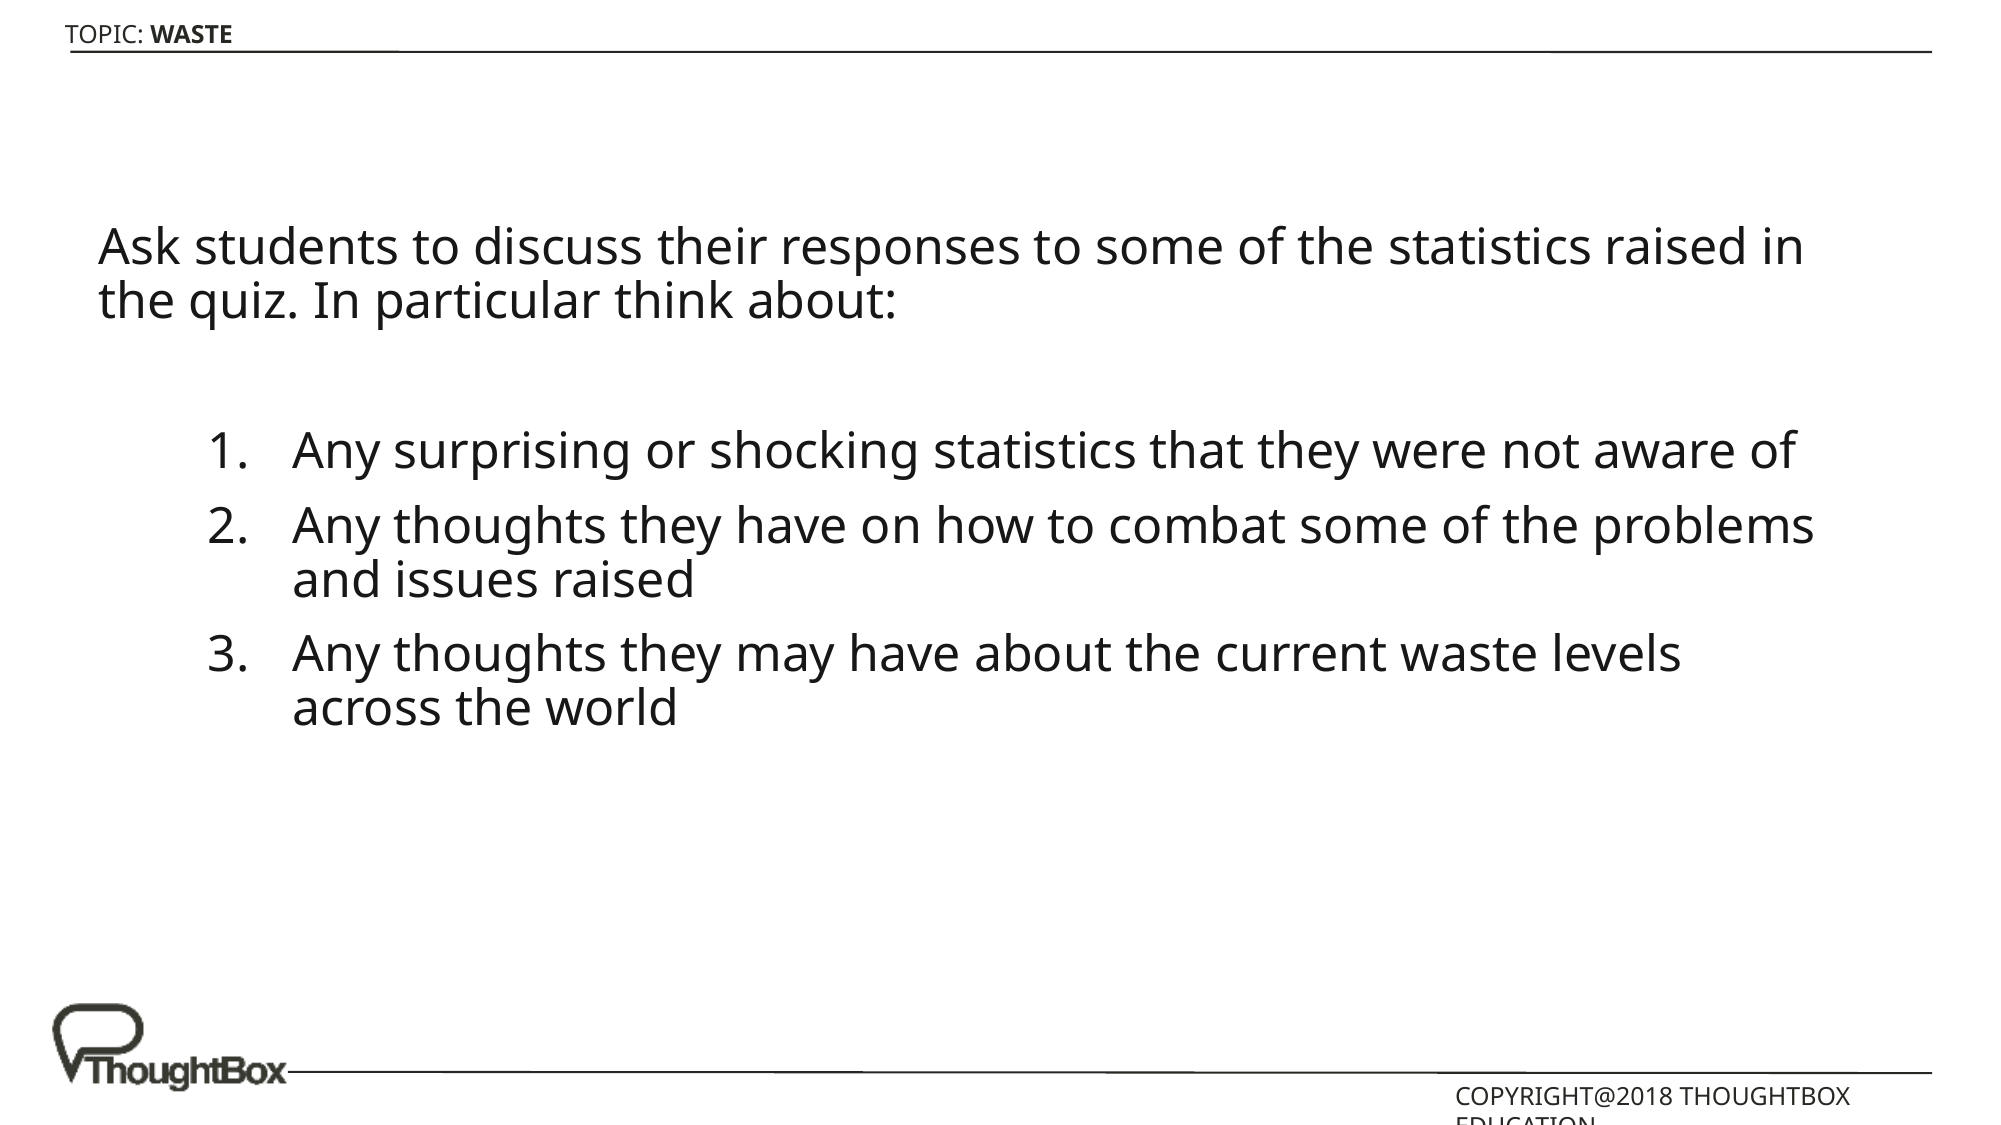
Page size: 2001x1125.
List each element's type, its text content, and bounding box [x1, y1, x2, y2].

list Ask students to discuss their responses to some of the statistics raised in the quiz. In particular think about: Any surprising or shocking statistics that they were not aware of Any thoughts they have on how to combat some of the problems and issues raised Any thoughts they may have about the current waste levels across the world [83, 213, 1851, 928]
footer [0, 1042, 675, 1103]
picture [51, 1002, 288, 1042]
